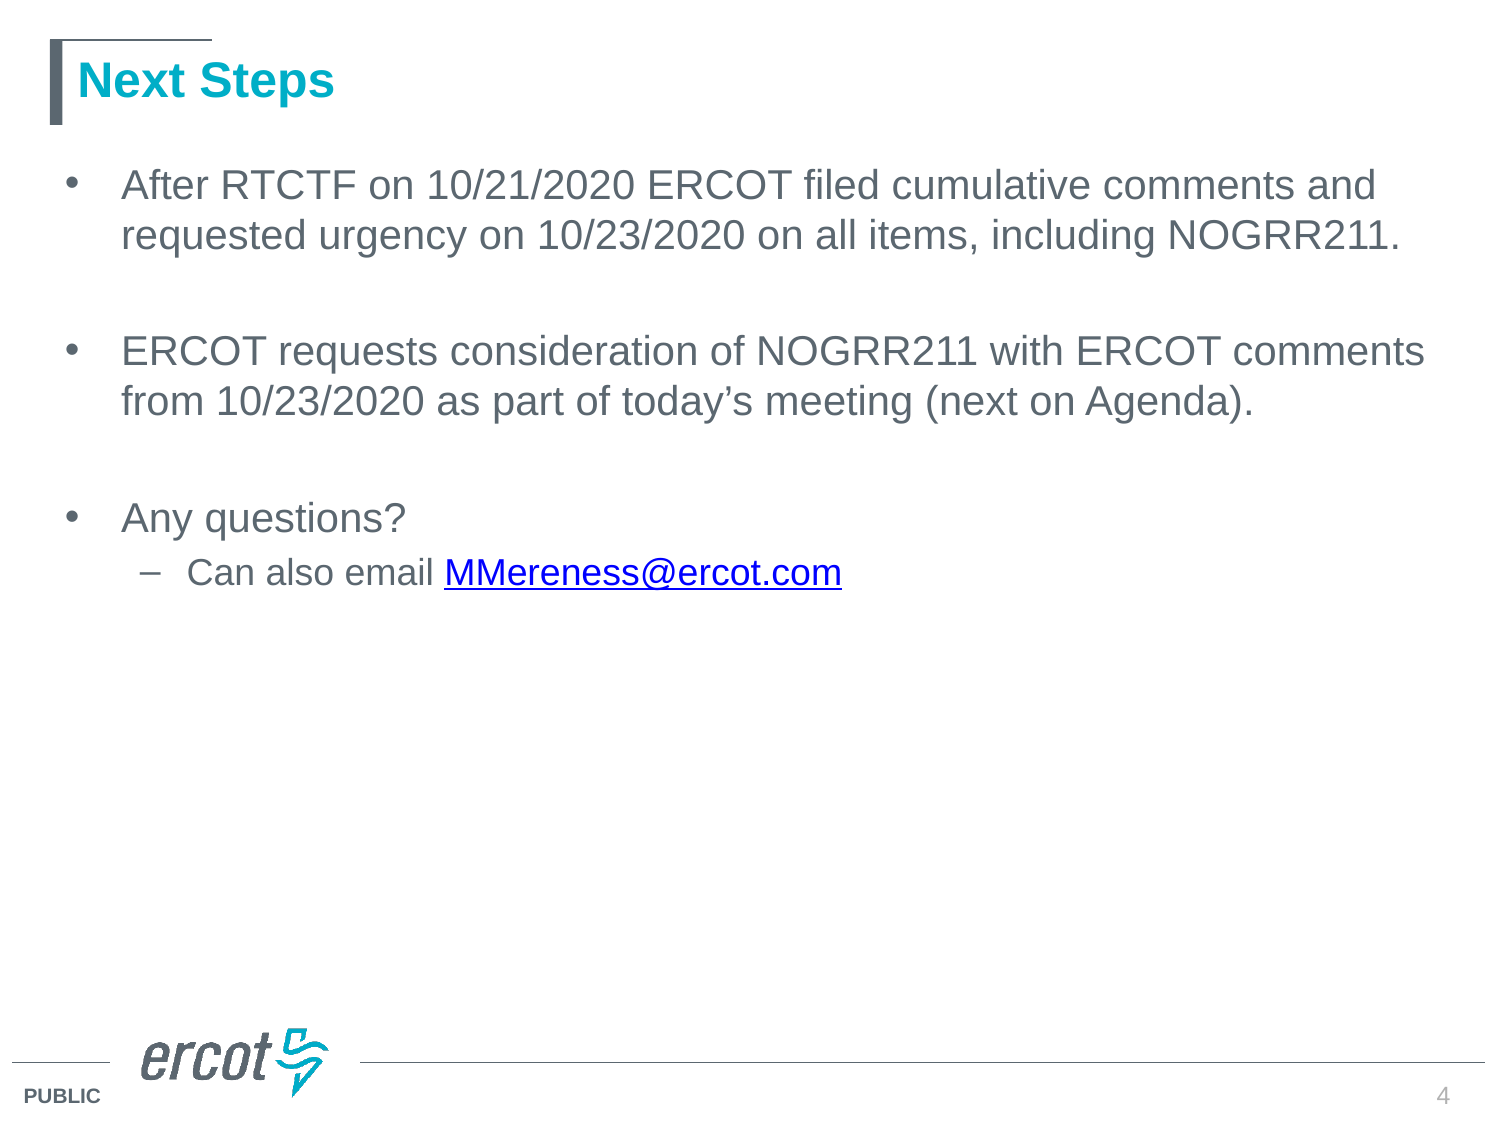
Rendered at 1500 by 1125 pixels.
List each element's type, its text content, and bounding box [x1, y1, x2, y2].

list After RTCTF on 10/21/2020 ERCOT filed cumulative comments and requested urgency on 10/23/2020 on all items, including NOGRR211. ERCOT requests consideration of NOGRR211 with ERCOT comments from 10/23/2020 as part of today’s meeting (next on Agenda). Any questions? Can also email MMereness@ercot.com [50, 149, 1450, 950]
picture [137, 1024, 332, 1100]
slide_number 4 [1400, 1076, 1488, 1113]
title Next Steps [62, 39, 1450, 125]
